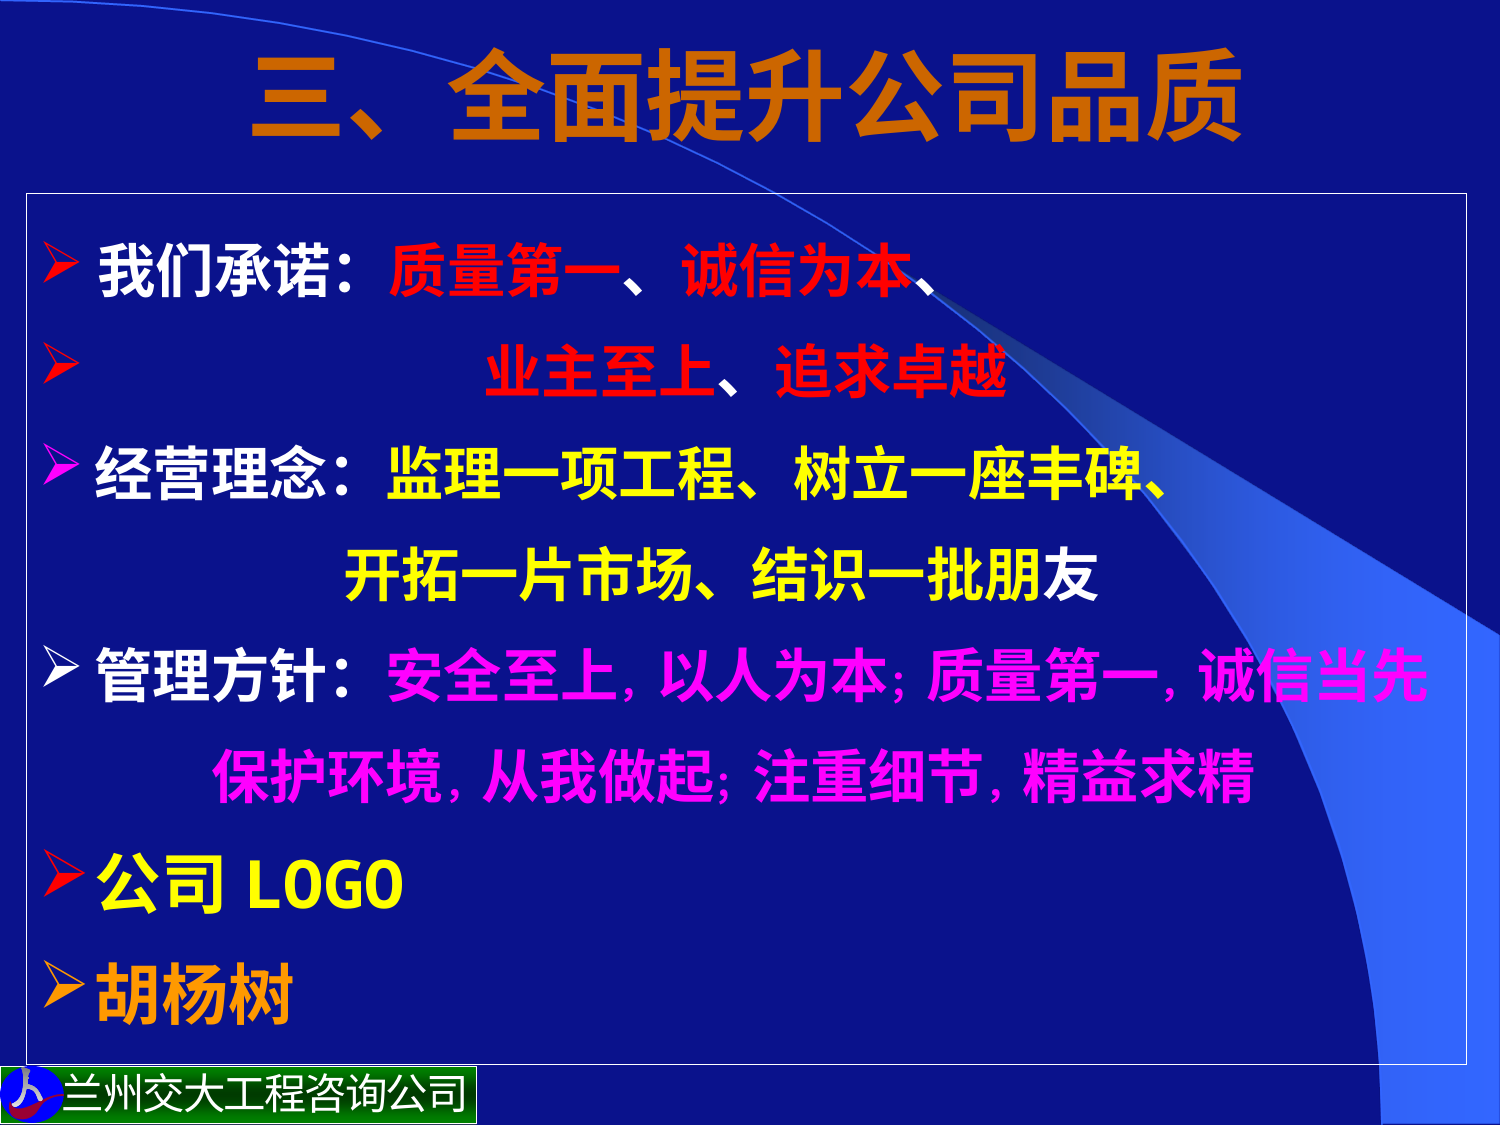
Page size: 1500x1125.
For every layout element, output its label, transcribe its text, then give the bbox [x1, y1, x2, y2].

picture [0, 0, 1500, 1125]
title 三、全面提升公司品质 [26, 0, 1467, 188]
list 我们承诺：质量第一、诚信为本、 业主至上、追求卓越 经营理念：监理一项工程、树立一座丰碑、 开拓一片市场、结识一批朋友 管理方针：安全至上，以人为本；质量第一，诚信当先 保护环境，从我做起；注重细节，精益求精 公司LOGO 胡杨树 [26, 193, 1467, 1065]
